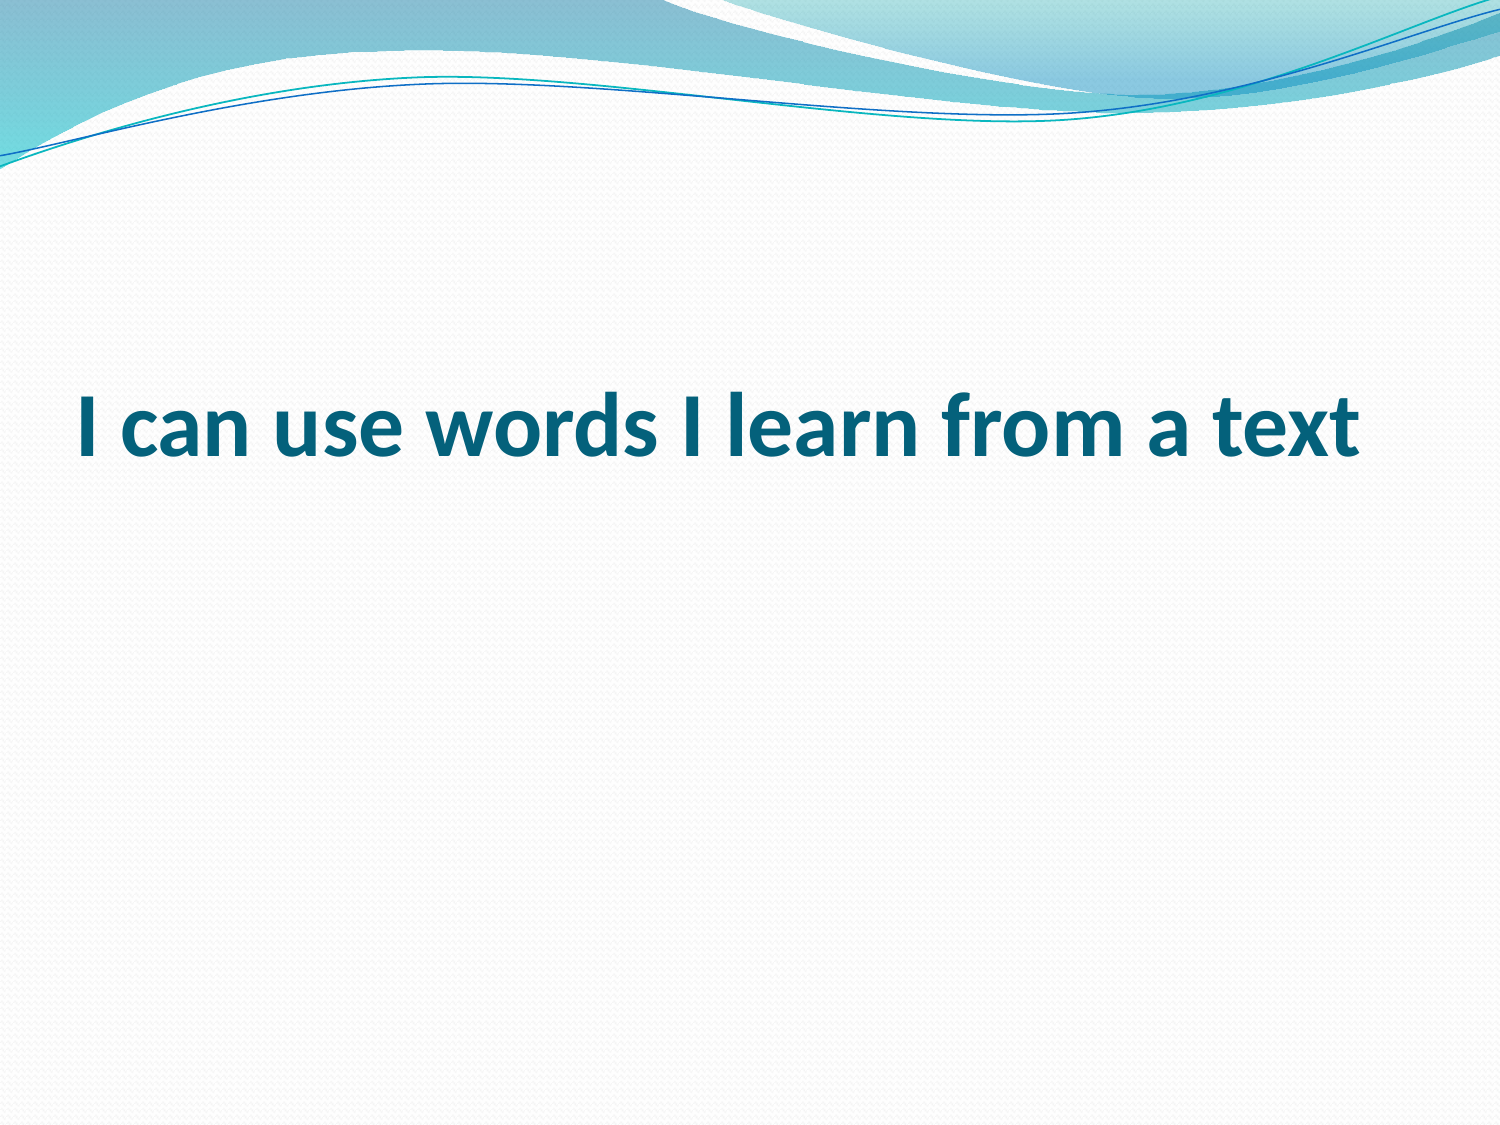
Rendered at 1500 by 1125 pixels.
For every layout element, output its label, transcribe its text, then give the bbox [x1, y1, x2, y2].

title I can use words I learn from a text [75, 115, 1425, 475]
